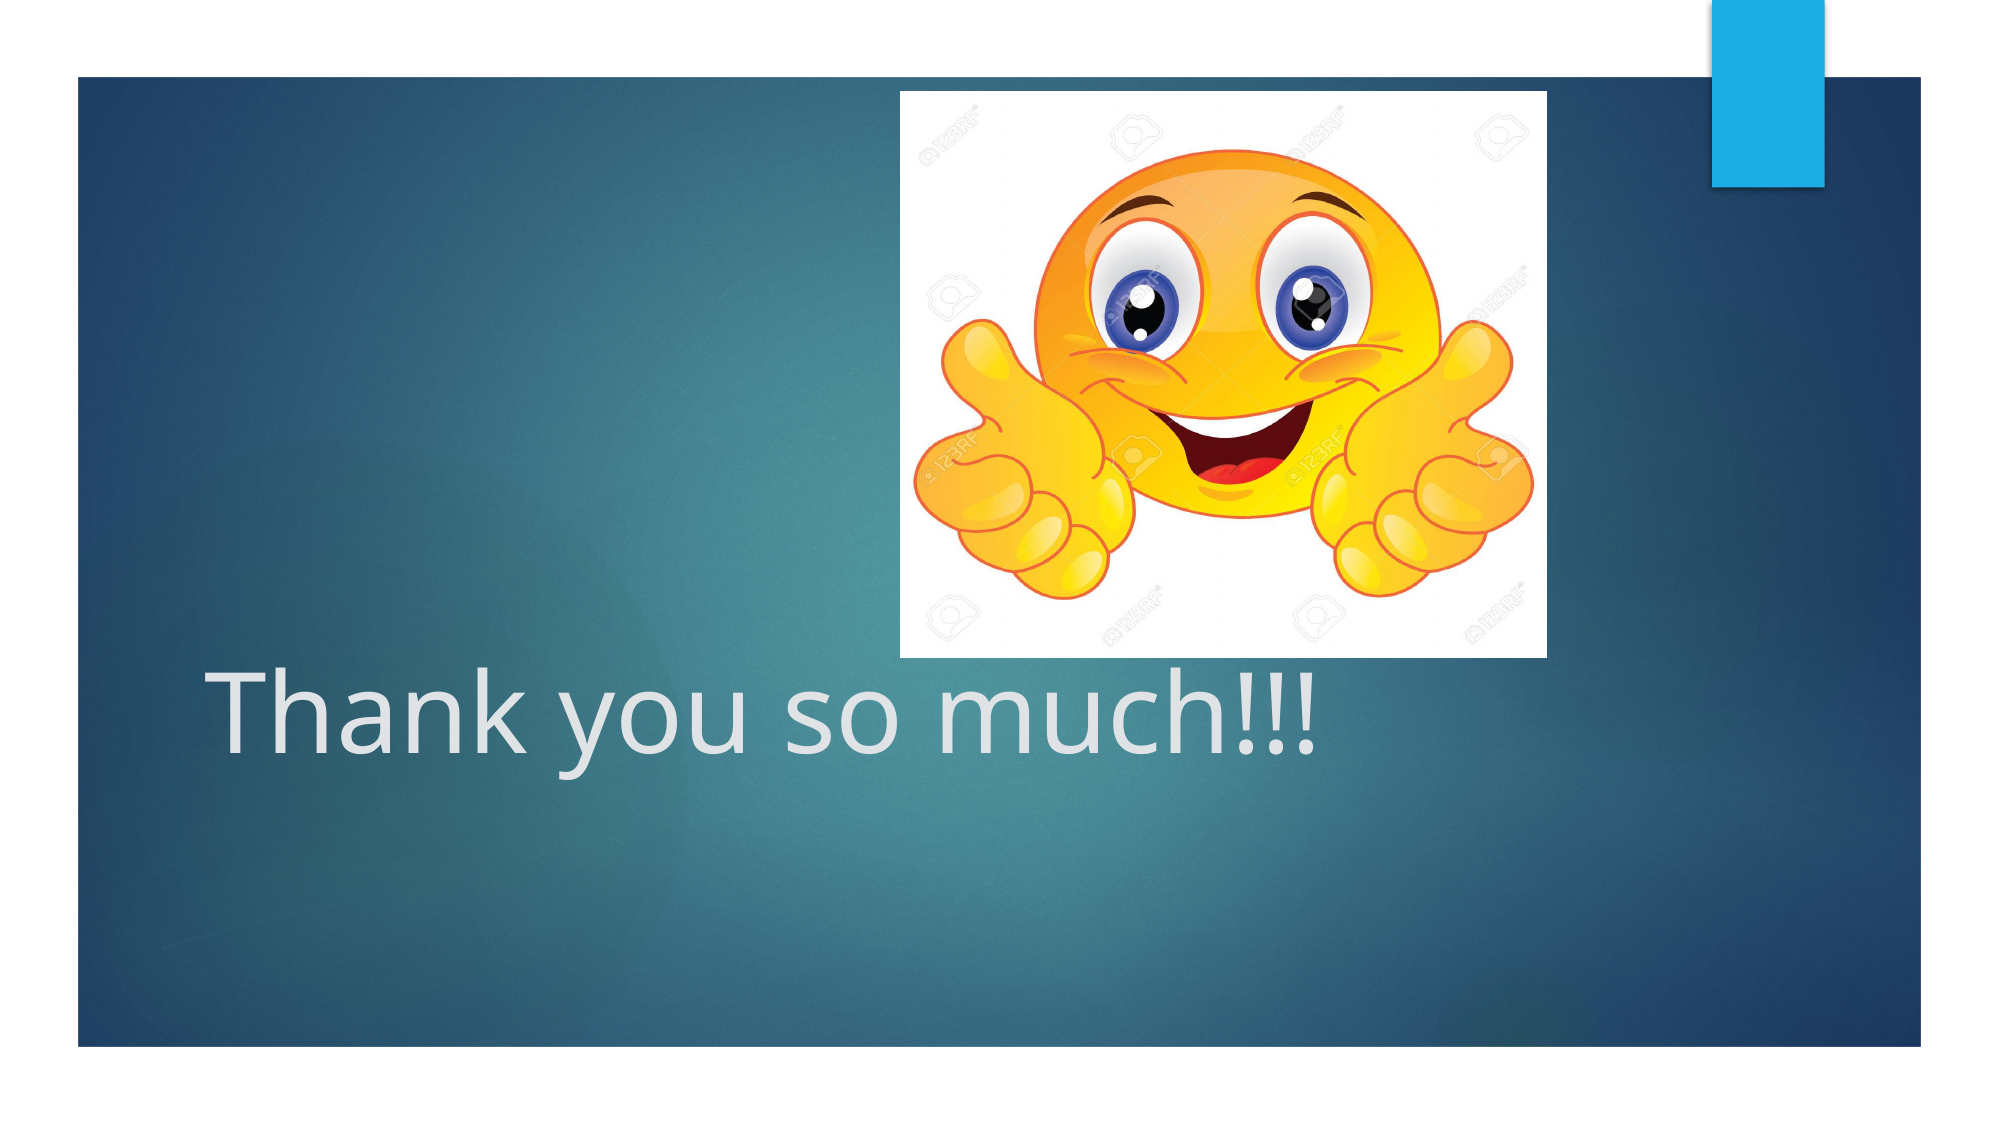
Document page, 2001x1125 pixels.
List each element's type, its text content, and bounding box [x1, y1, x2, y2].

picture [899, 90, 1547, 658]
title Thank you so much!!! [189, 344, 1638, 784]
